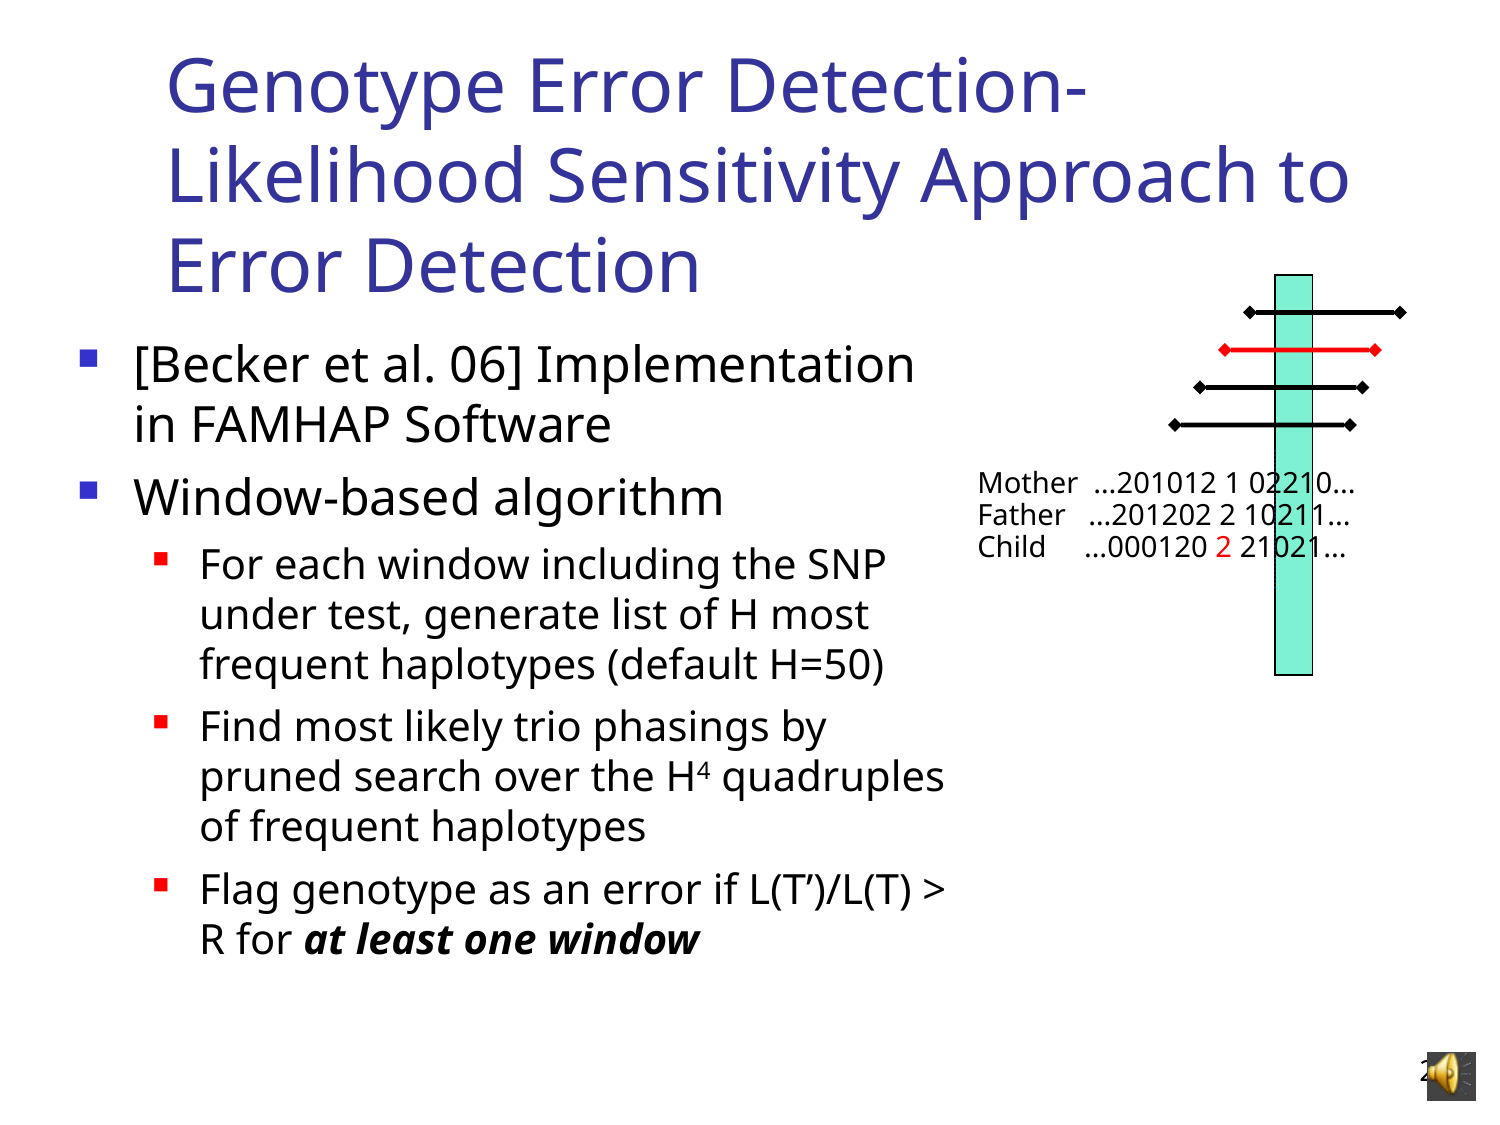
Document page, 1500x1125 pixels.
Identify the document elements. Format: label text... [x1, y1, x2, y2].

slide_number 24 [1154, 1023, 1468, 1100]
text_box [Becker et al. 06] Implementation in FAMHAP Software Window-based algorithm For each window including the SNP under test, generate list of H most frequent haplotypes (default H=50) Find most likely trio phasings by pruned search over the H4 quadruples of frequent haplotypes Flag genotype as an error if L(T’)/L(T) > R for at least one window [62, 324, 988, 1100]
title Genotype Error Detection- Likelihood Sensitivity Approach to Error Detection [149, 74, 1429, 316]
picture [1426, 1051, 1477, 1102]
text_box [962, 274, 1500, 676]
